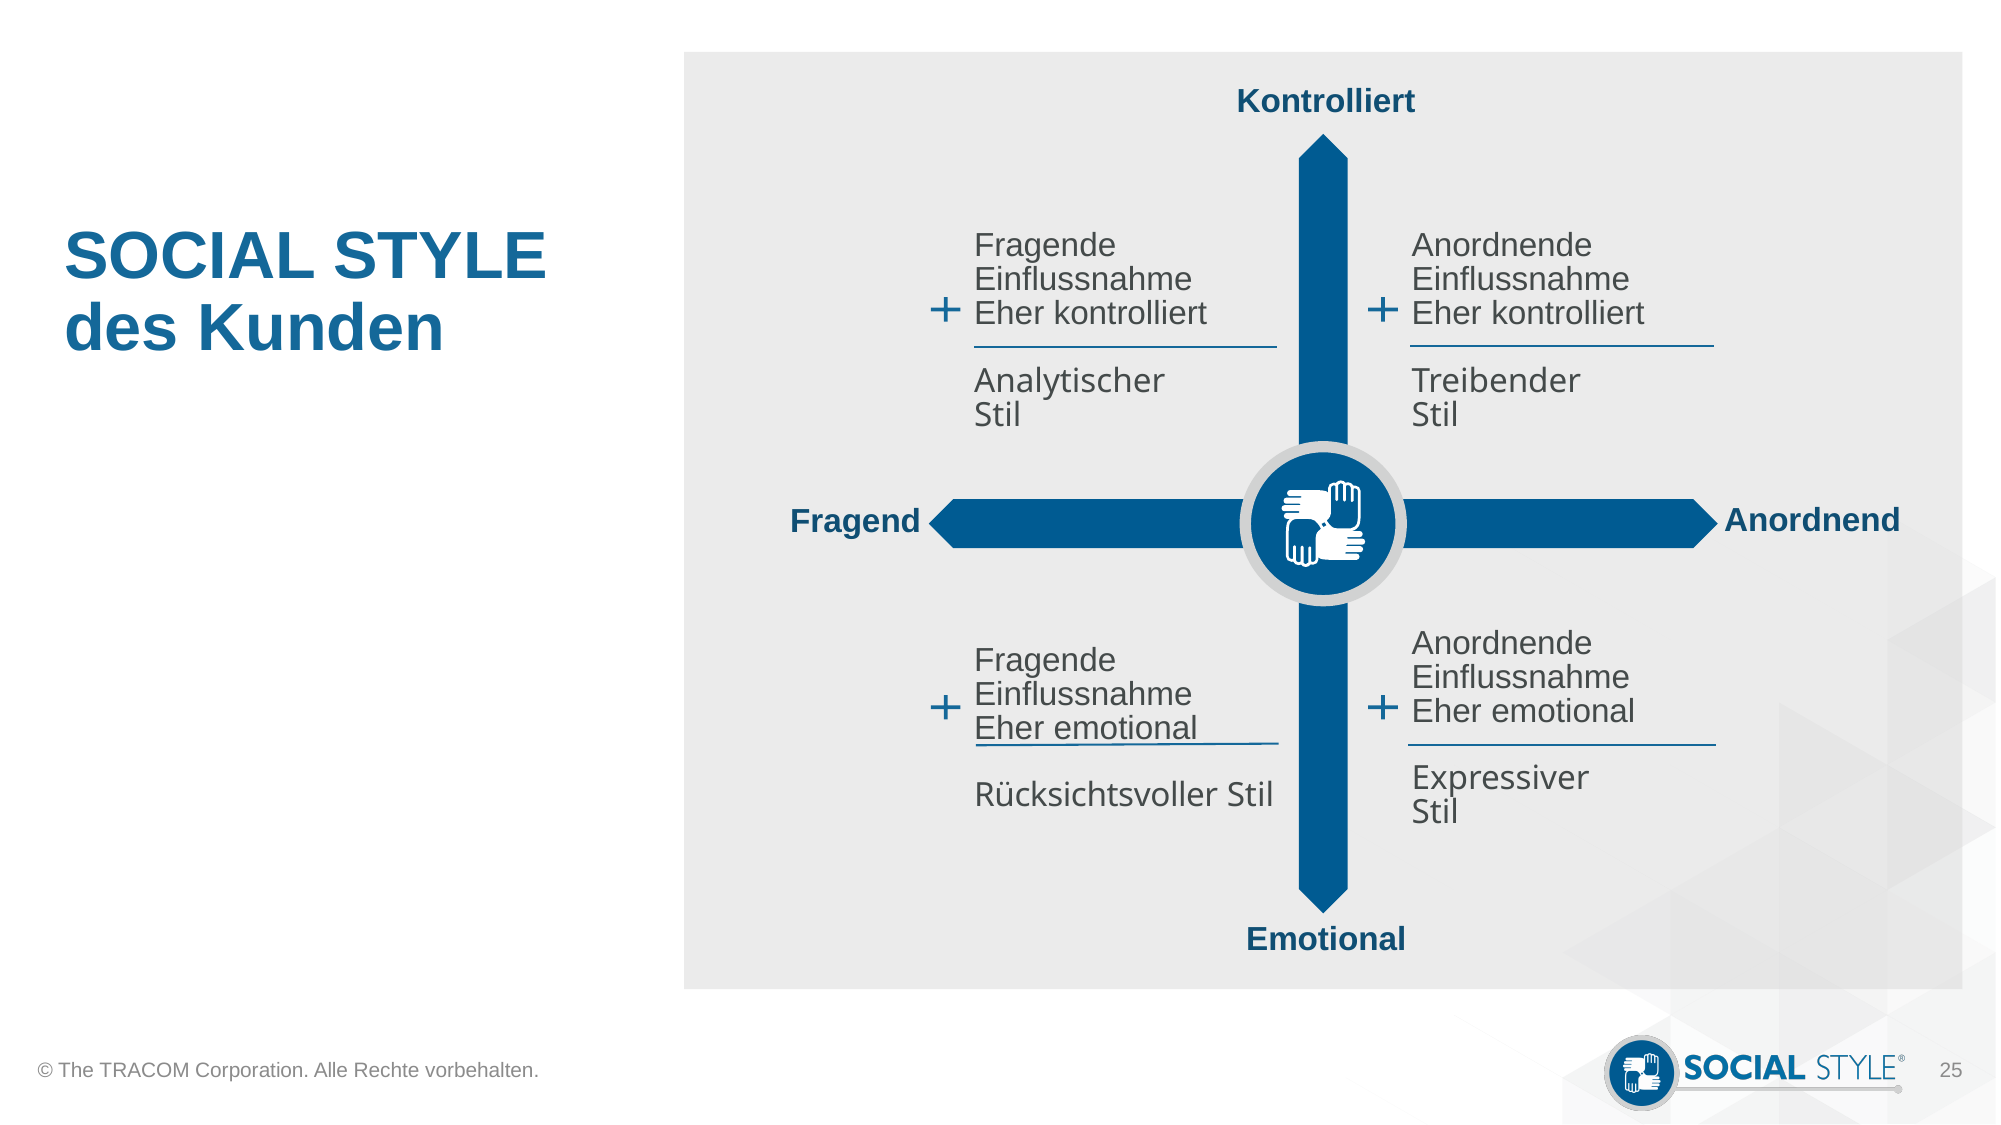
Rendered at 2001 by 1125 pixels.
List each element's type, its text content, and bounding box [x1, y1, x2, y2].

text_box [928, 133, 1718, 914]
title SOCIAL STYLE des Kunden [64, 221, 669, 365]
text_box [699, 77, 1947, 978]
footer © The TRACOM Corporation. Alle Rechte vorbehalten. [37, 1056, 1338, 1103]
picture [1604, 1035, 1905, 1056]
slide_number 25 [1512, 1056, 1963, 1103]
list [684, 51, 1963, 990]
picture [1604, 1103, 1905, 1111]
